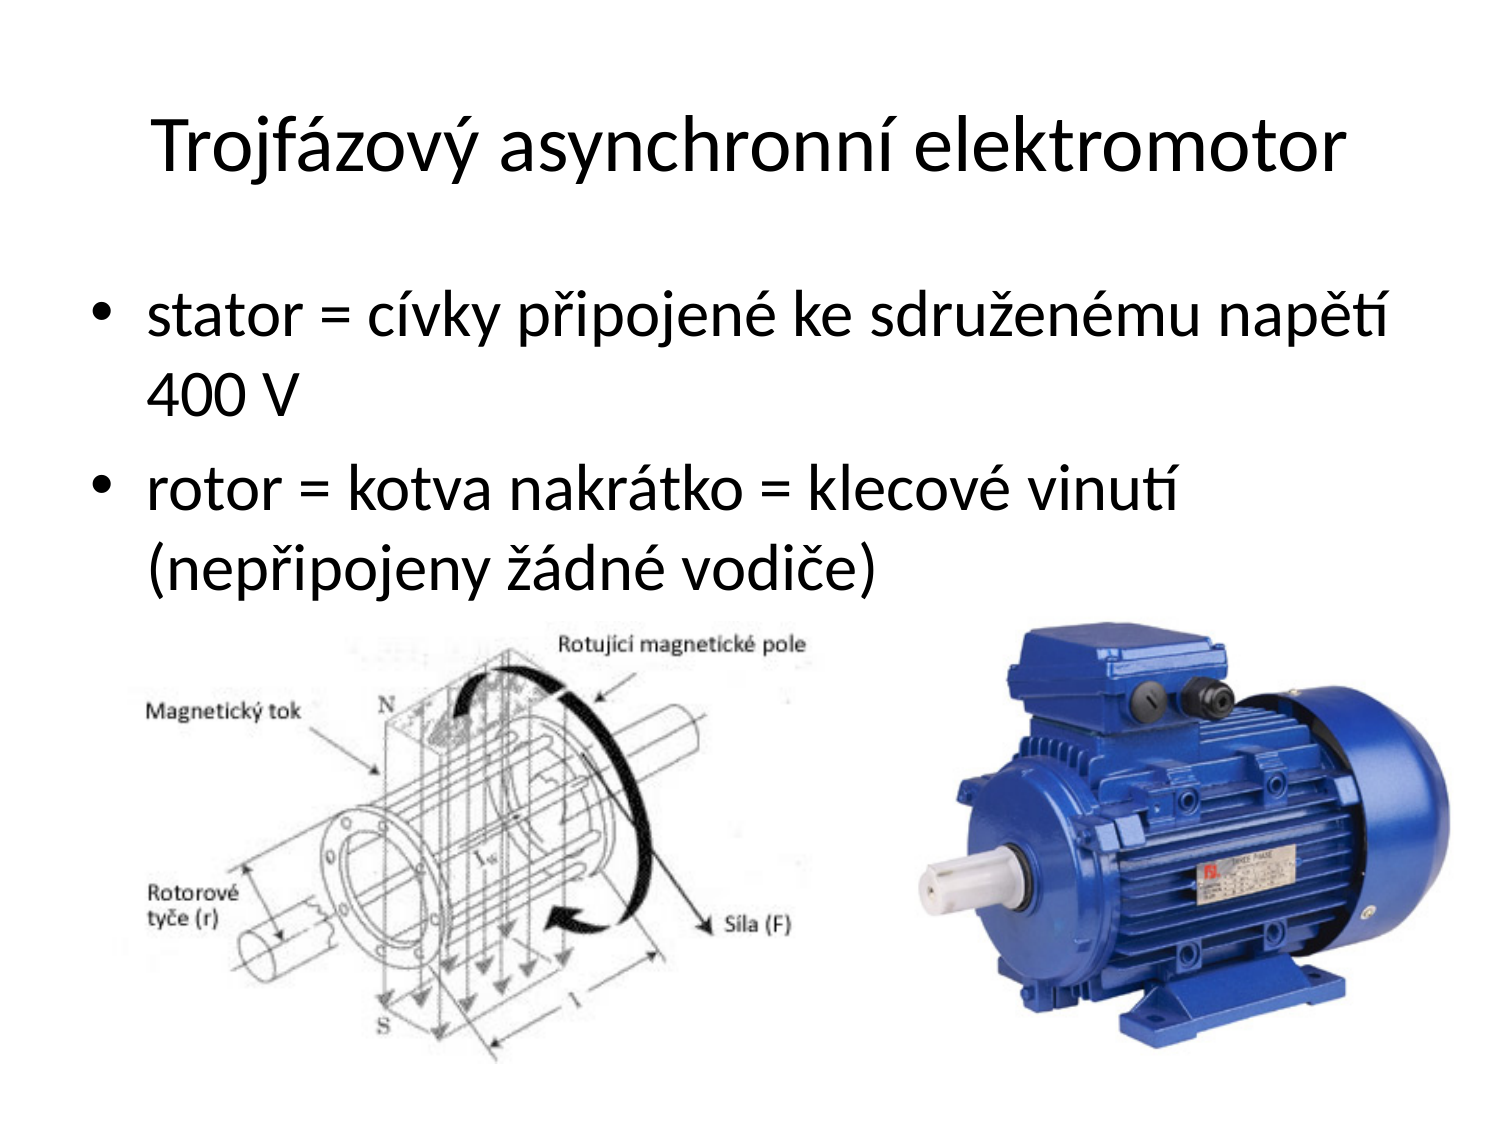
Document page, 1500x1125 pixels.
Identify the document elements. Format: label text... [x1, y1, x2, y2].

picture [903, 554, 1467, 1118]
list stator = cívky připojené ke sdruženému napětí 400 V rotor = kotva nakrátko = klecové vinutí (nepřipojeny žádné vodiče) [75, 262, 1425, 646]
picture [111, 621, 827, 1064]
title Trojfázový asynchronní elektromotor [75, 45, 1425, 233]
